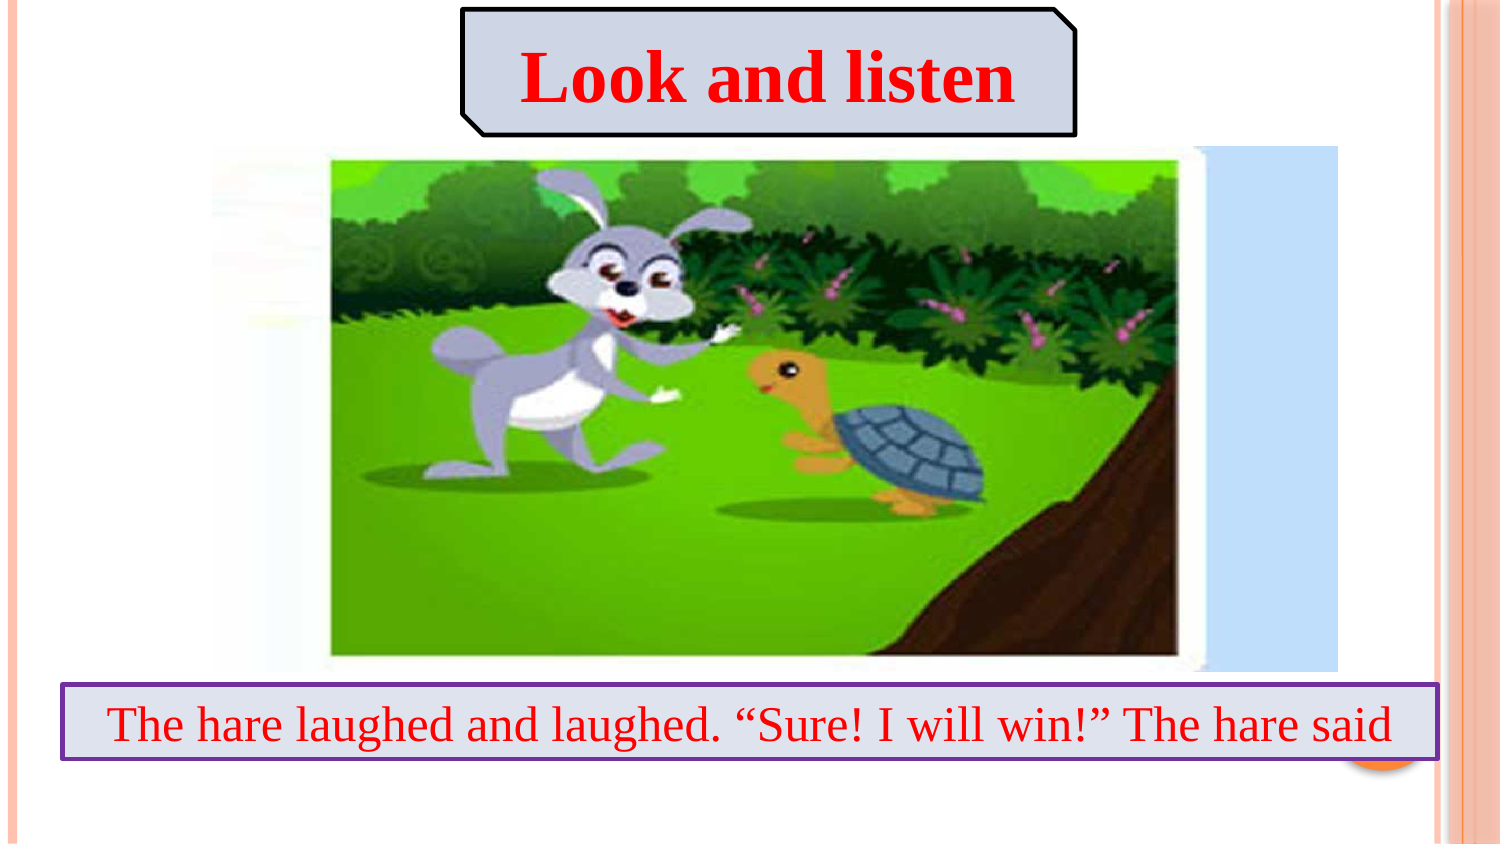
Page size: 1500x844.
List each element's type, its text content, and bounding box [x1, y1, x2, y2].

text_box The hare laughed and laughed. “Sure! I will win!” The hare said [62, 684, 1438, 760]
text_box Look and listen [462, 9, 1075, 136]
picture [211, 146, 1338, 673]
